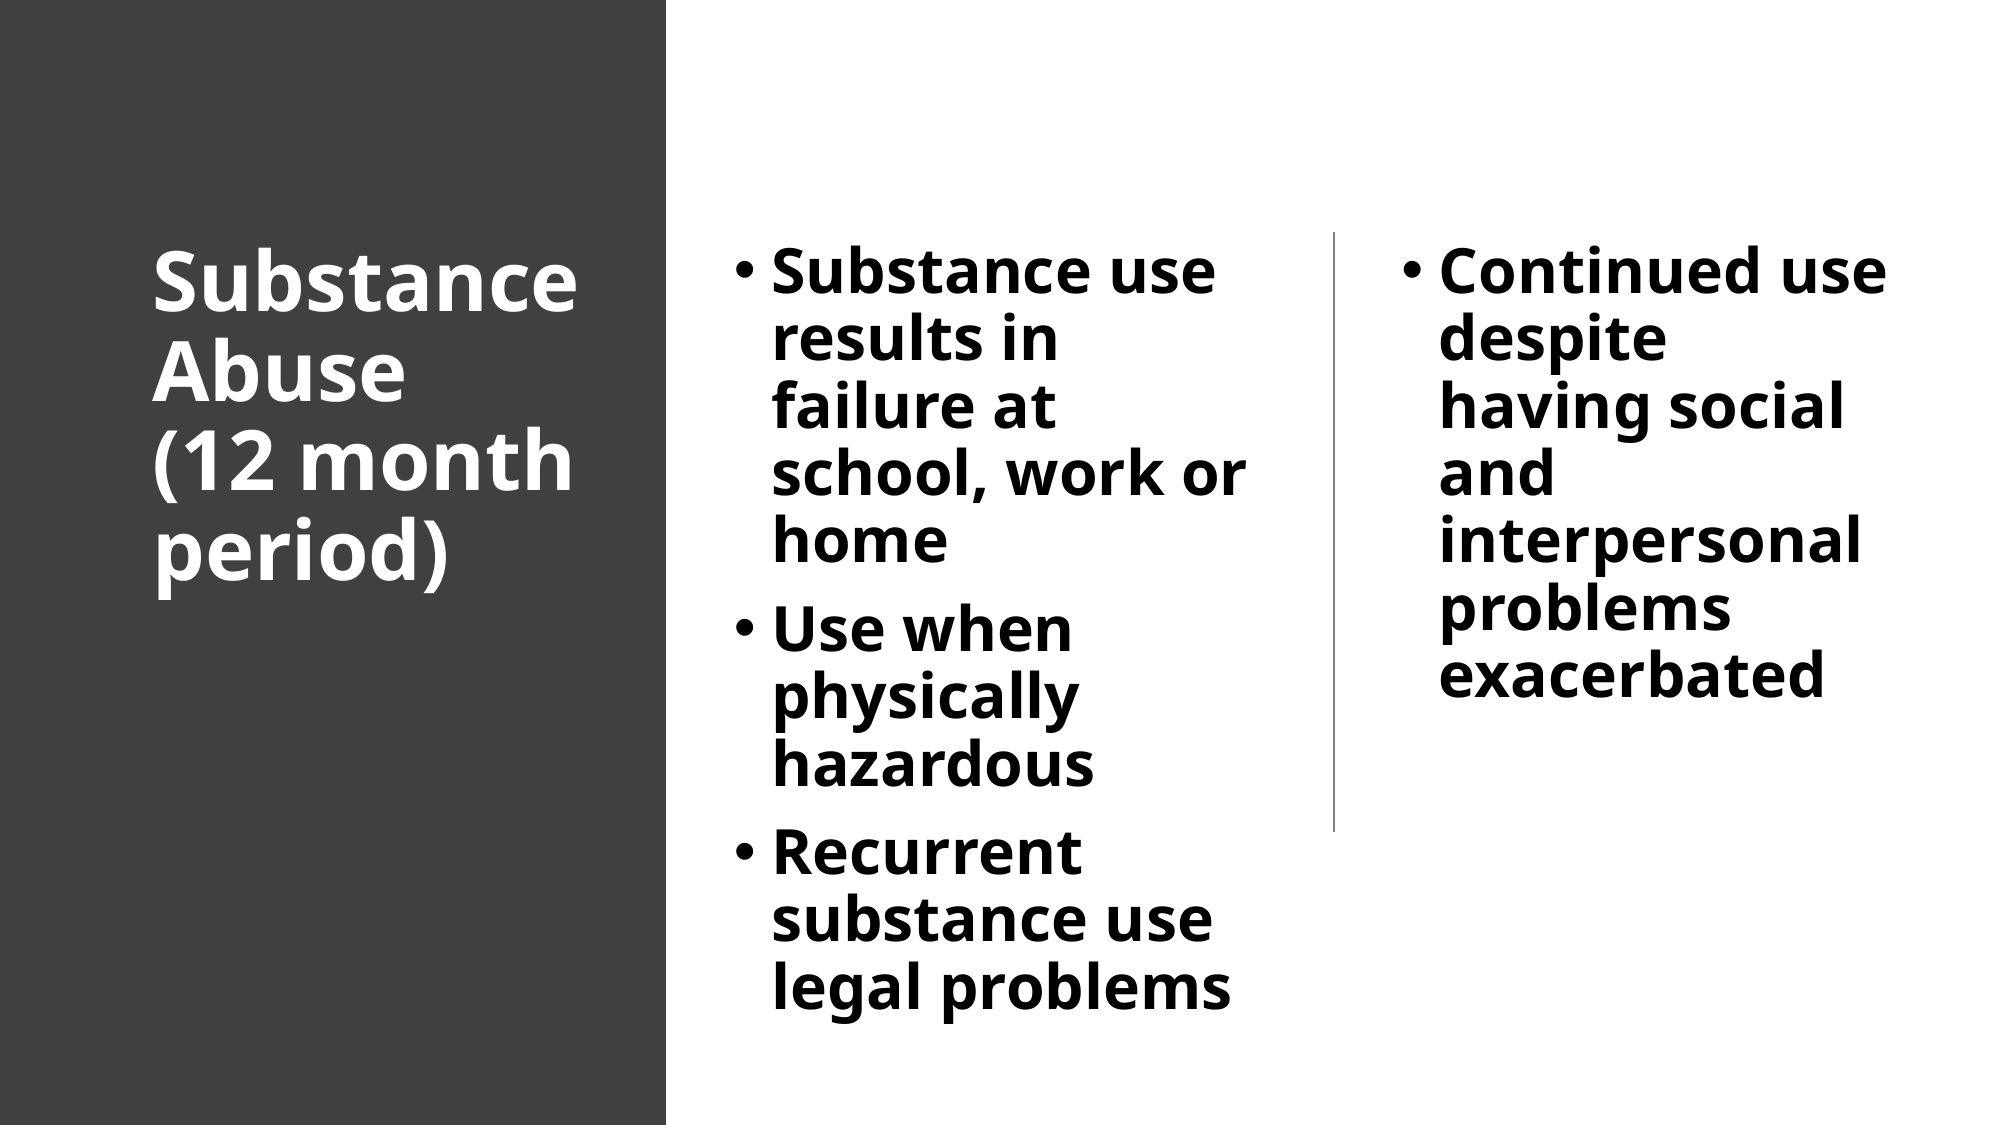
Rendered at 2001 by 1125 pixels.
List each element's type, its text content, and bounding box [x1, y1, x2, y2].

title Substance Abuse (12 month period) [137, 231, 613, 948]
text_box [0, 0, 667, 1125]
list Continued use despite having social and interpersonal problems exacerbated [1386, 231, 1911, 948]
list Substance use results in failure at school, work or home Use when physically hazardous Recurrent substance use legal problems [718, 231, 1281, 948]
